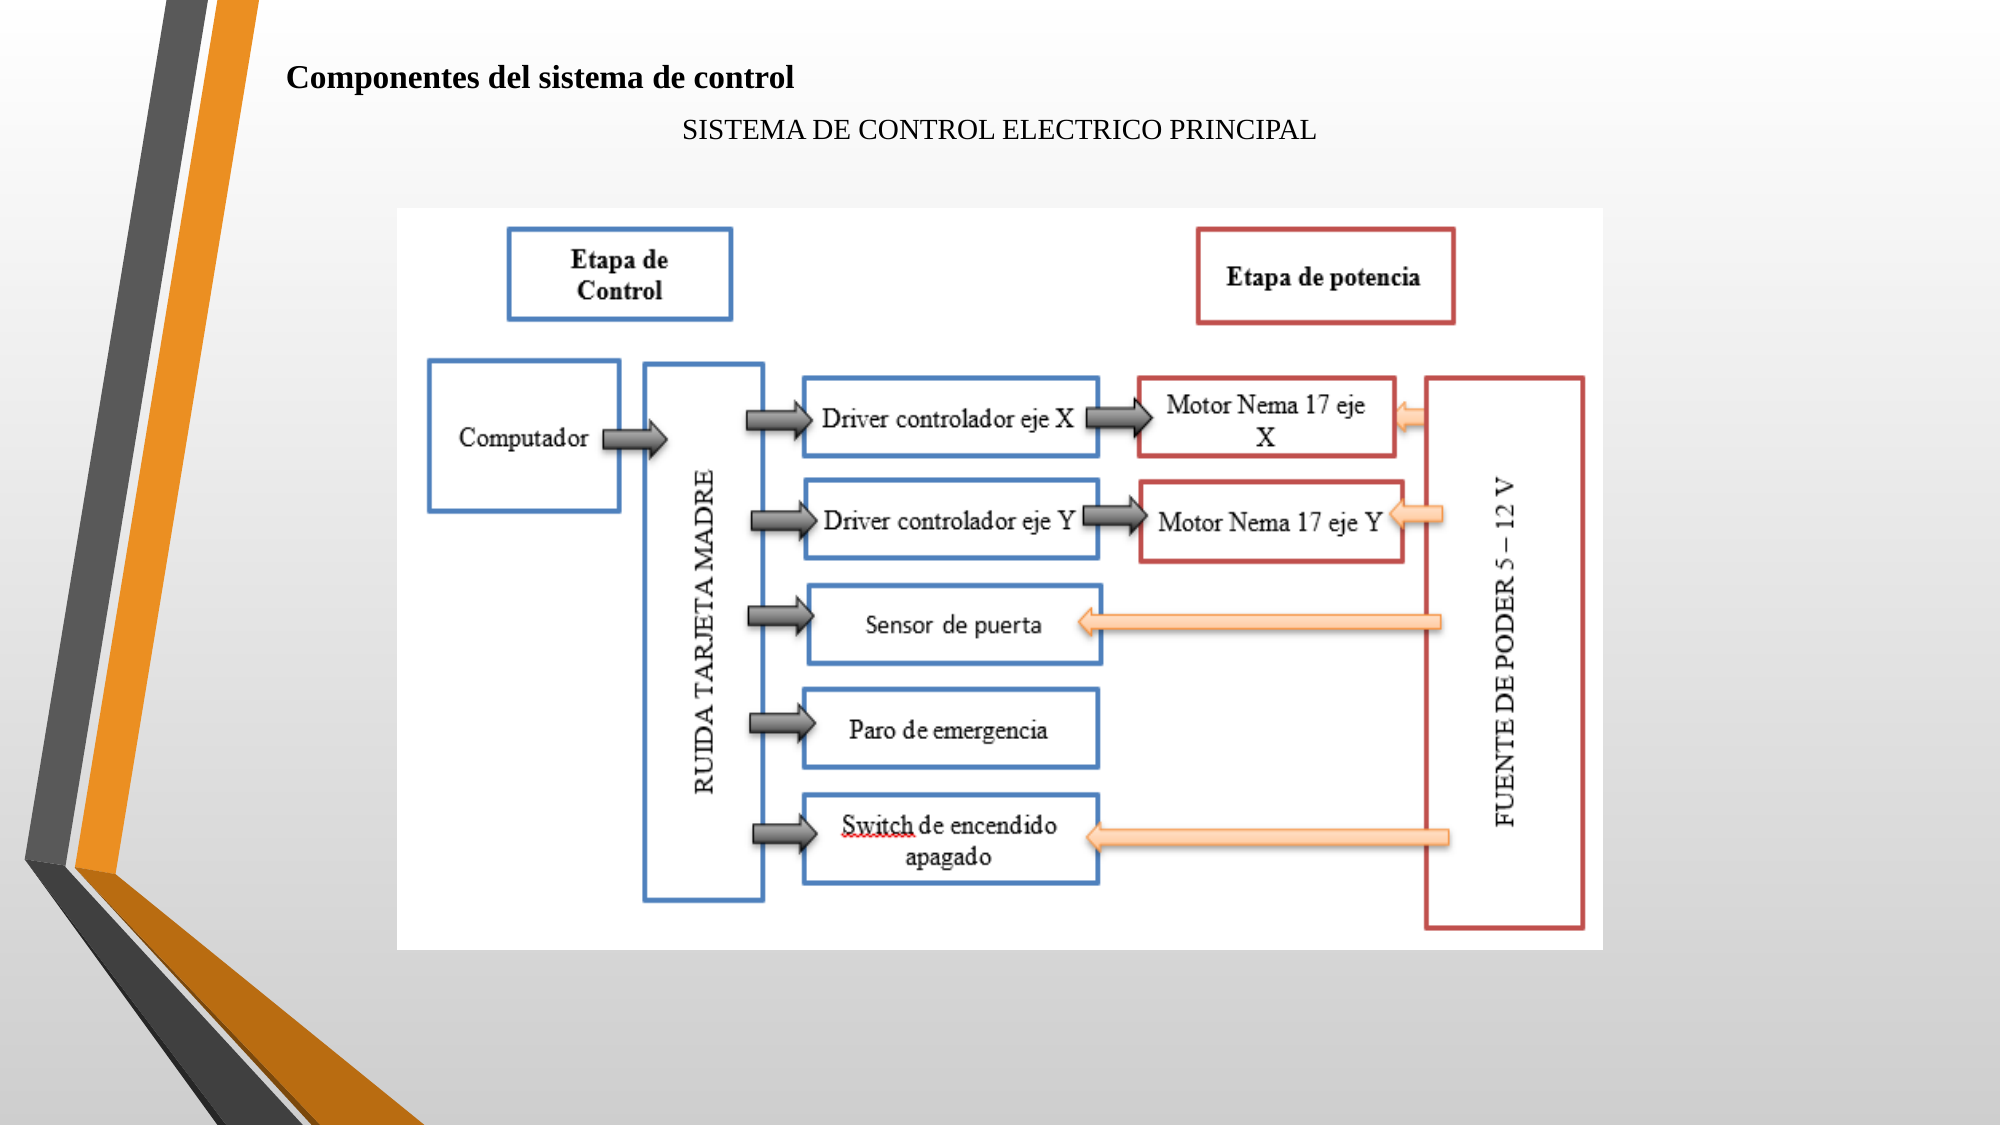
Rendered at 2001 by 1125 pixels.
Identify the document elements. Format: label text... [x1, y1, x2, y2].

text_box Componentes del sistema de control [271, 47, 811, 103]
text_box SISTEMA DE CONTROL ELECTRICO PRINCIPAL [667, 102, 1333, 153]
picture [397, 208, 1603, 950]
